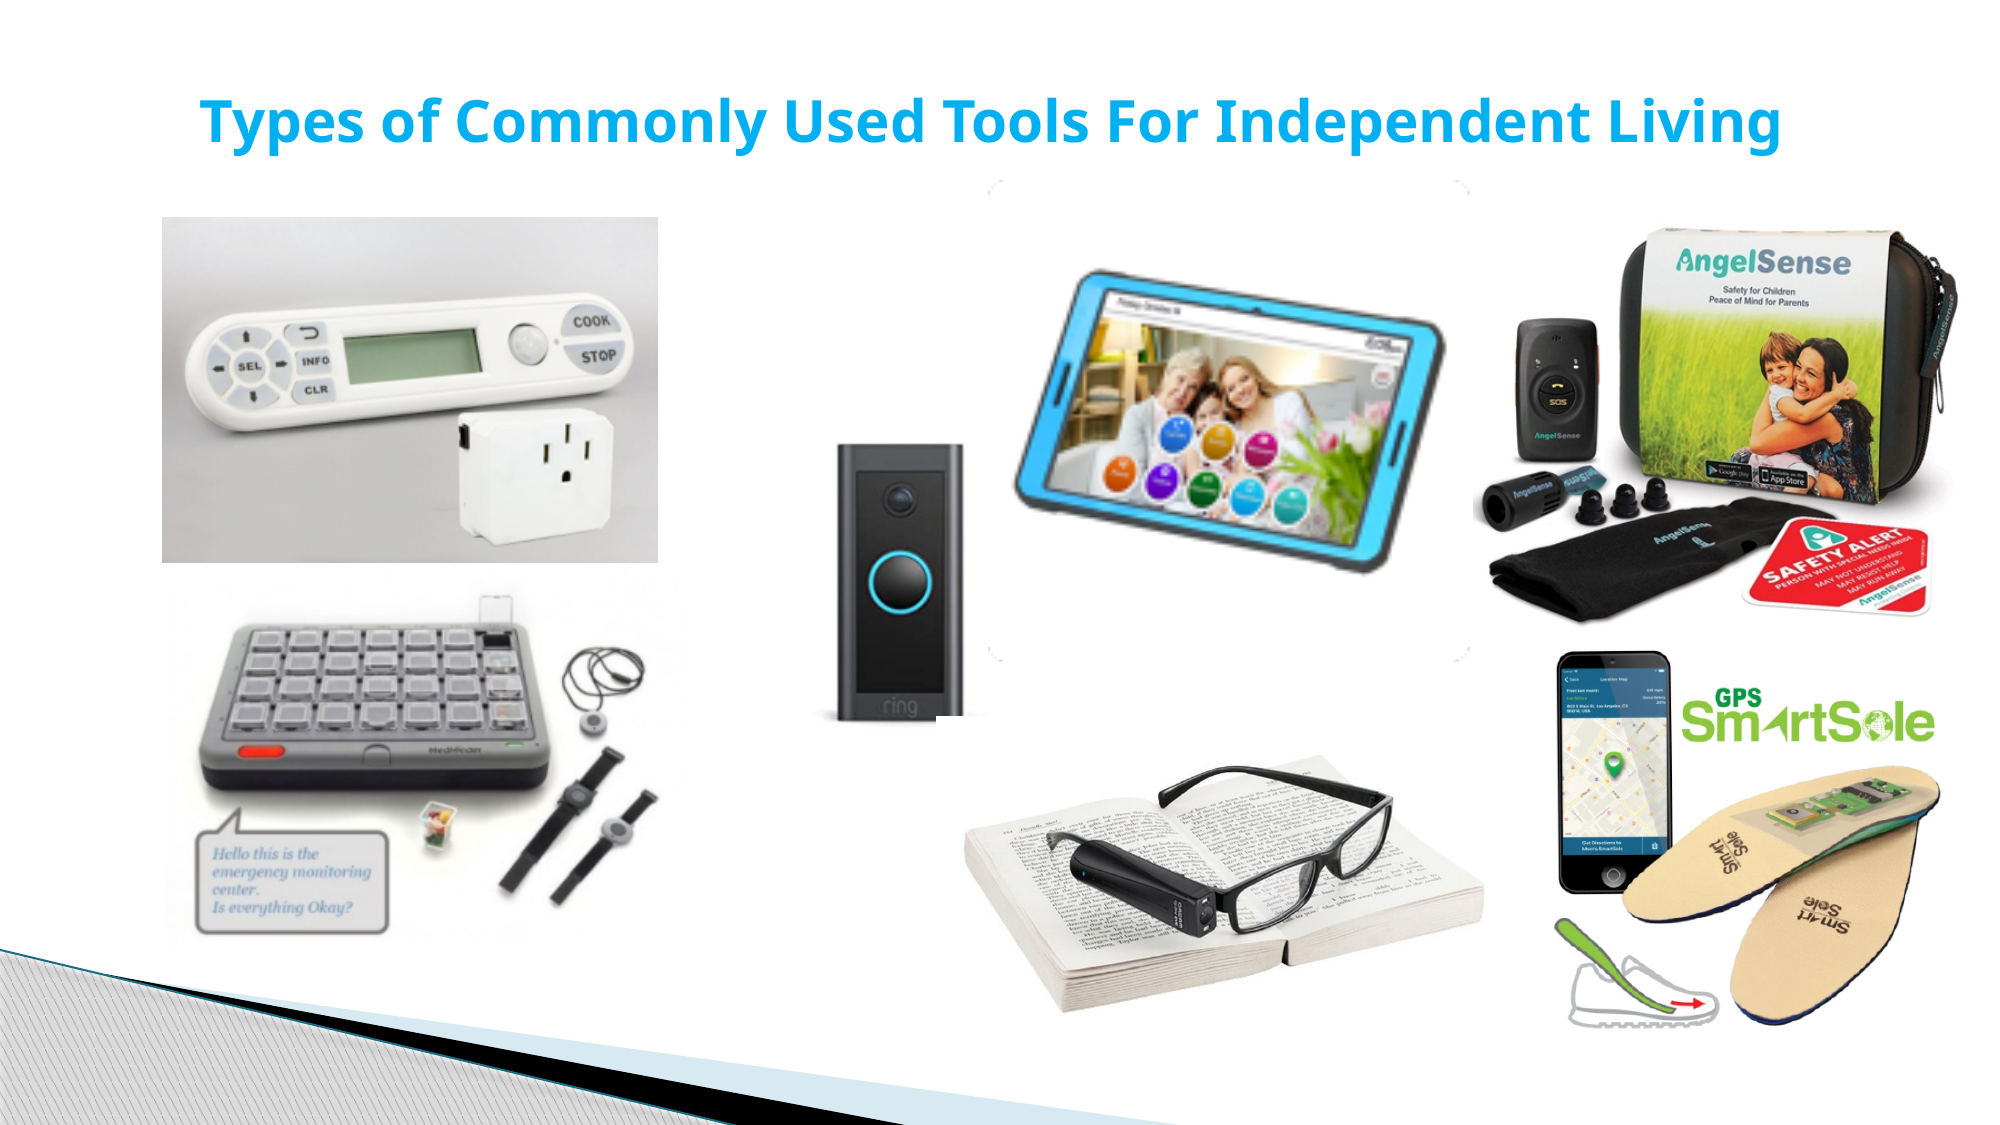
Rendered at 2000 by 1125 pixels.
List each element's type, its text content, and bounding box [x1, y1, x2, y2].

title Types of Commonly Used Tools For Independent Living [99, 24, 1900, 213]
picture [161, 216, 689, 952]
picture [705, 158, 1968, 1062]
